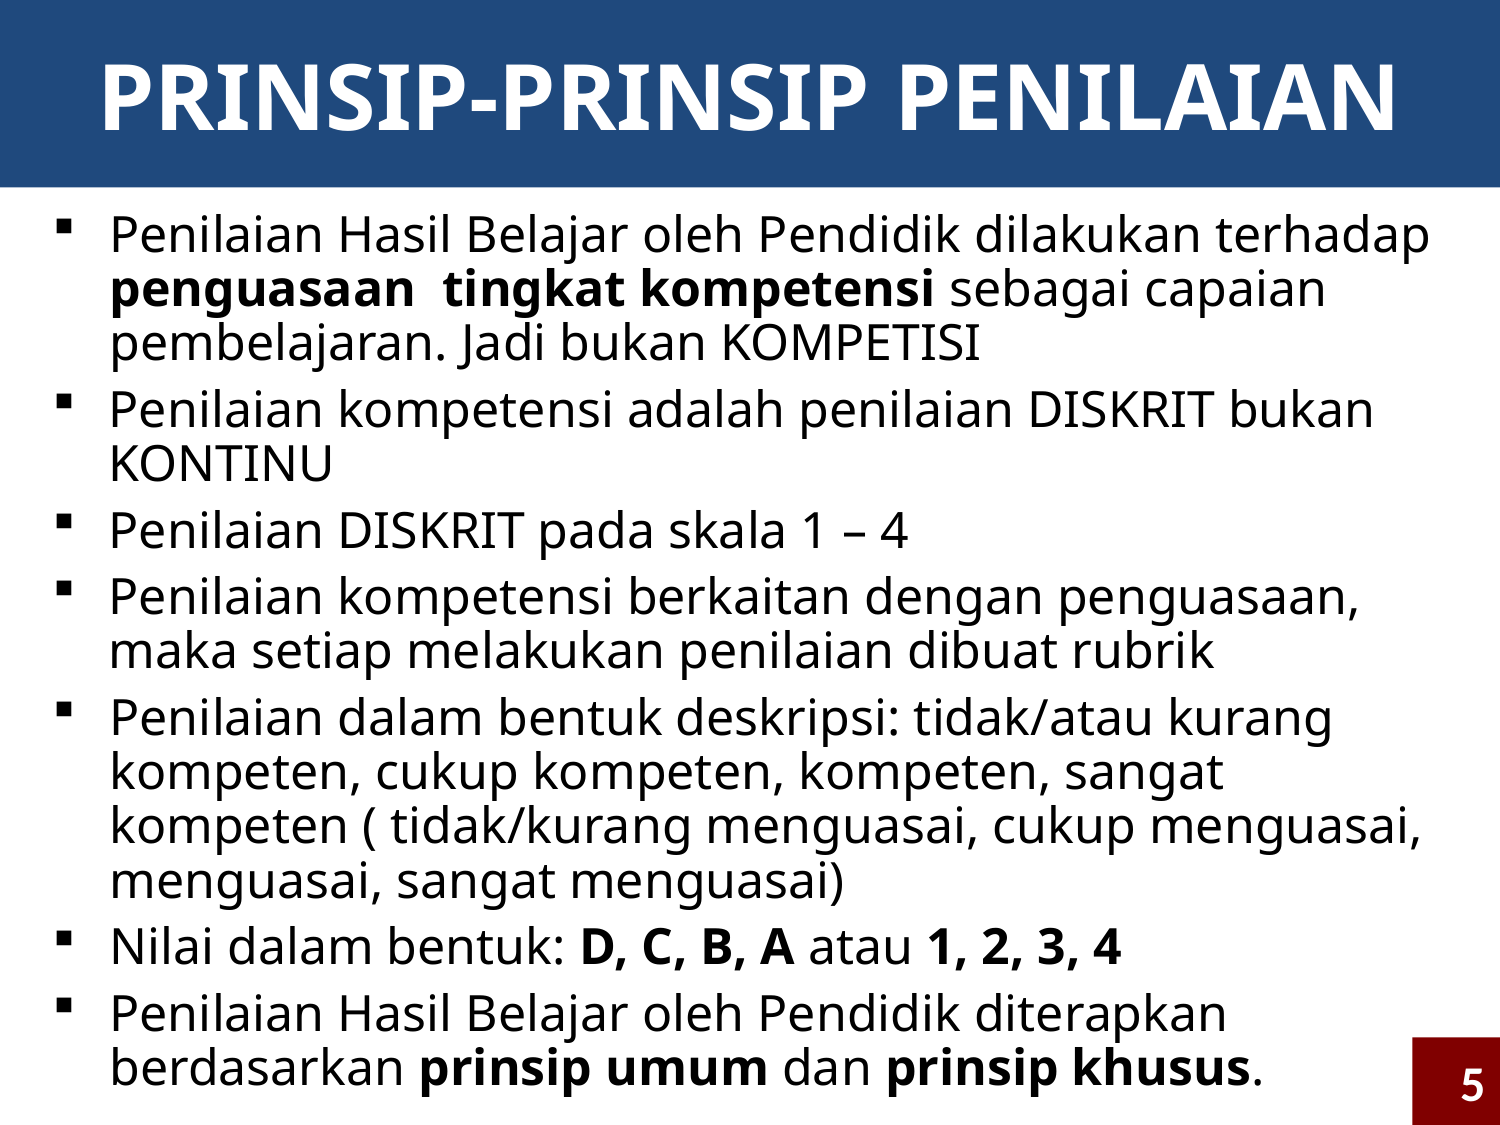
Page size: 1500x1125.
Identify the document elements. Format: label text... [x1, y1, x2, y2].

text_box PRINSIP-PRINSIP PENILAIAN [0, 0, 1500, 188]
text_box 5 [1412, 1037, 1500, 1125]
list Penilaian Hasil Belajar oleh Pendidik dilakukan terhadap penguasaan tingkat kompetensi sebagai capaian pembelajaran. Jadi bukan KOMPETISI Penilaian kompetensi adalah penilaian DISKRIT bukan KONTINU Penilaian DISKRIT pada skala 1 – 4 Penilaian kompetensi berkaitan dengan penguasaan, maka setiap melakukan penilaian dibuat rubrik Penilaian dalam bentuk deskripsi: tidak/atau kurang kompeten, cukup kompeten, kompeten, sangat kompeten ( tidak/kurang menguasai, cukup menguasai, menguasai, sangat menguasai) Nilai dalam bentuk: D, C, B, A atau 1, 2, 3, 4 Penilaian Hasil Belajar oleh Pendidik diterapkan berdasarkan prinsip umum dan prinsip khusus. [37, 200, 1450, 1055]
